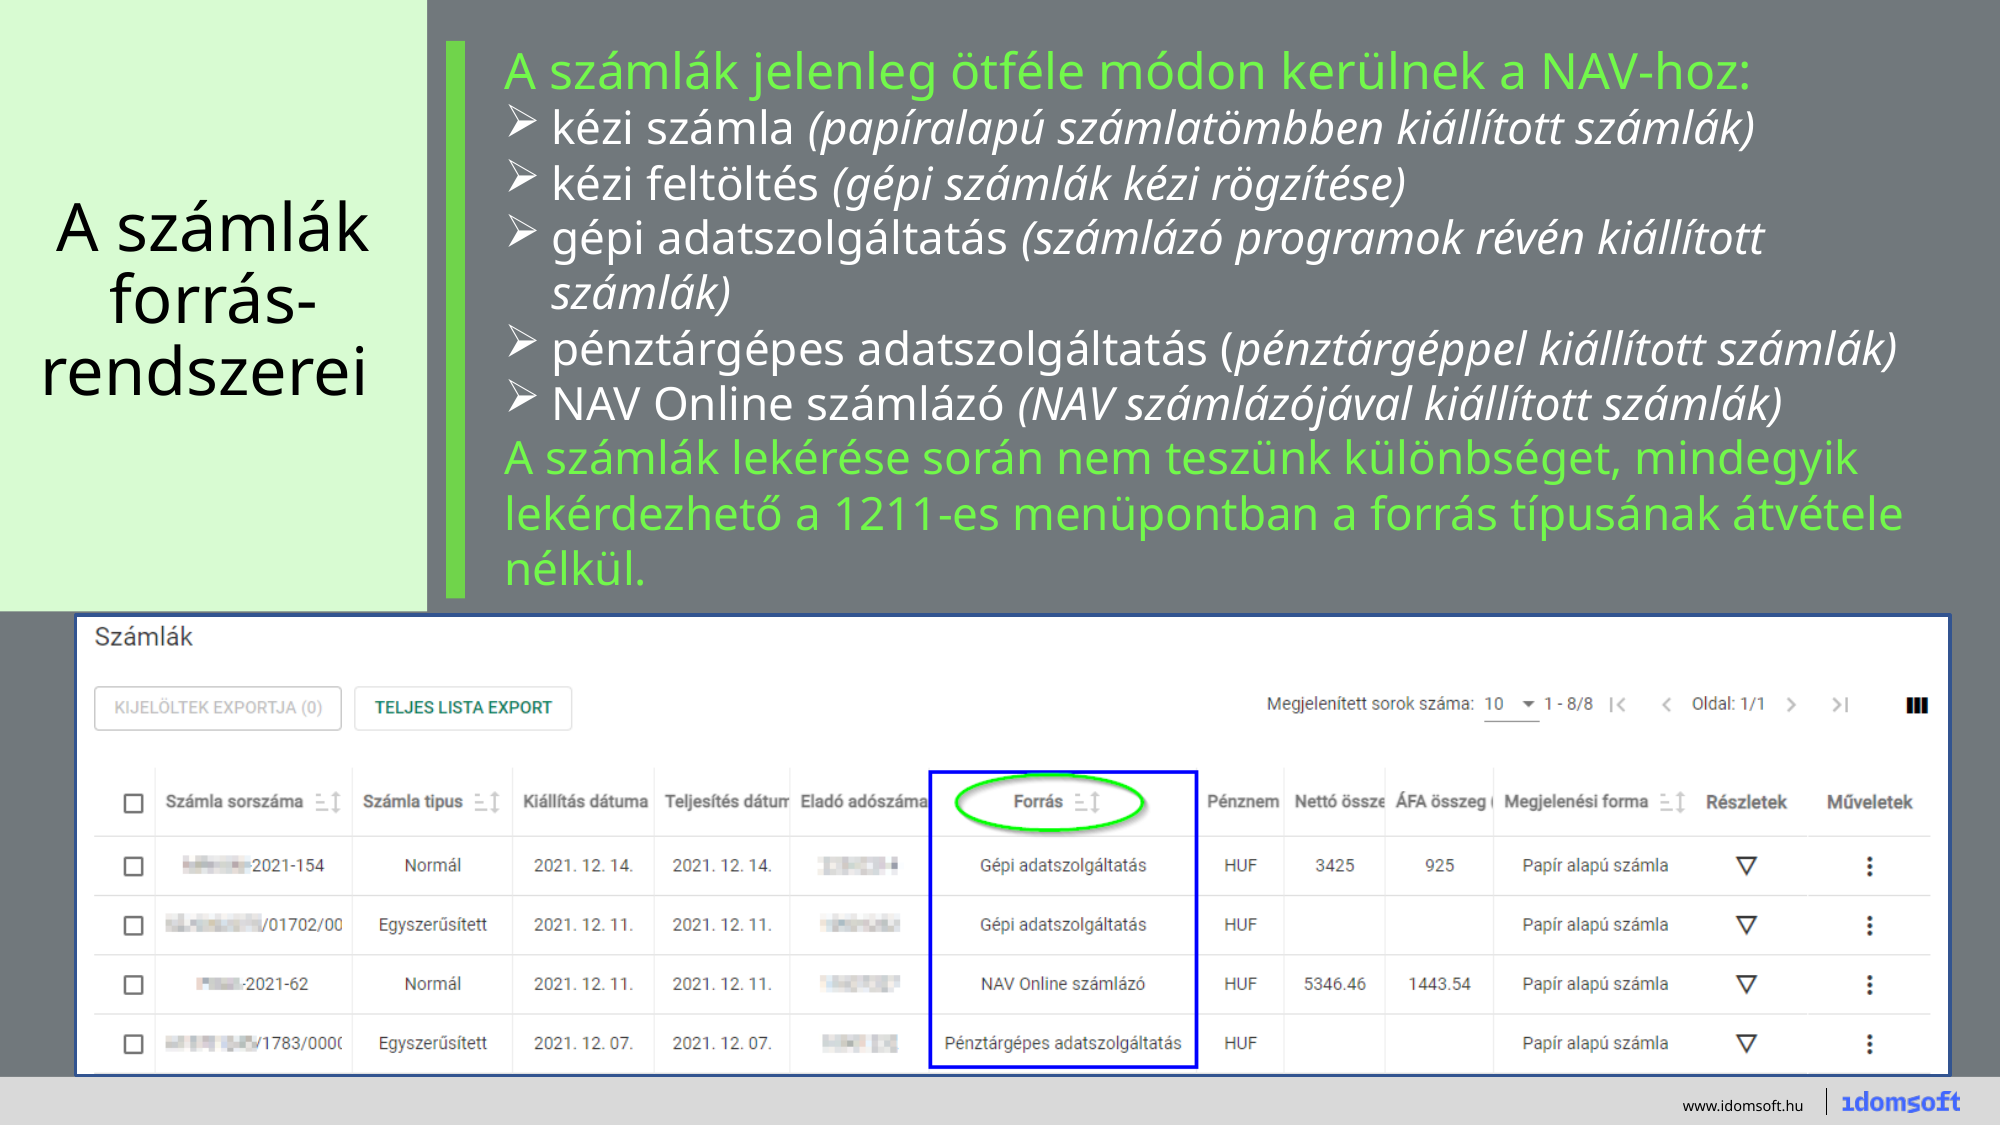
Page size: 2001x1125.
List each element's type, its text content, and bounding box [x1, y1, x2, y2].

text_box [445, 40, 466, 599]
text_box A számlák jelenleg ötféle módon kerülnek a NAV-hoz: kézi számla (papíralapú számlatömbben kiállított számlák) kézi feltöltés (gépi számlák kézi rögzítése) gépi adatszolgáltatás (számlázó programok révén kiállított számlák) pénztárgépes adatszolgáltatás (pénztárgéppel kiállított számlák) NAV Online számlázó (NAV számlázójával kiállított számlák) A számlák lekérése során nem teszünk különbséget, mindegyik lekérdezhető a 1211-es menüpontban a forrás típusának átvétele nélkül. [489, 31, 1949, 602]
text_box A számlák forrás-rendszerei [0, 0, 428, 612]
picture [77, 616, 1949, 1074]
